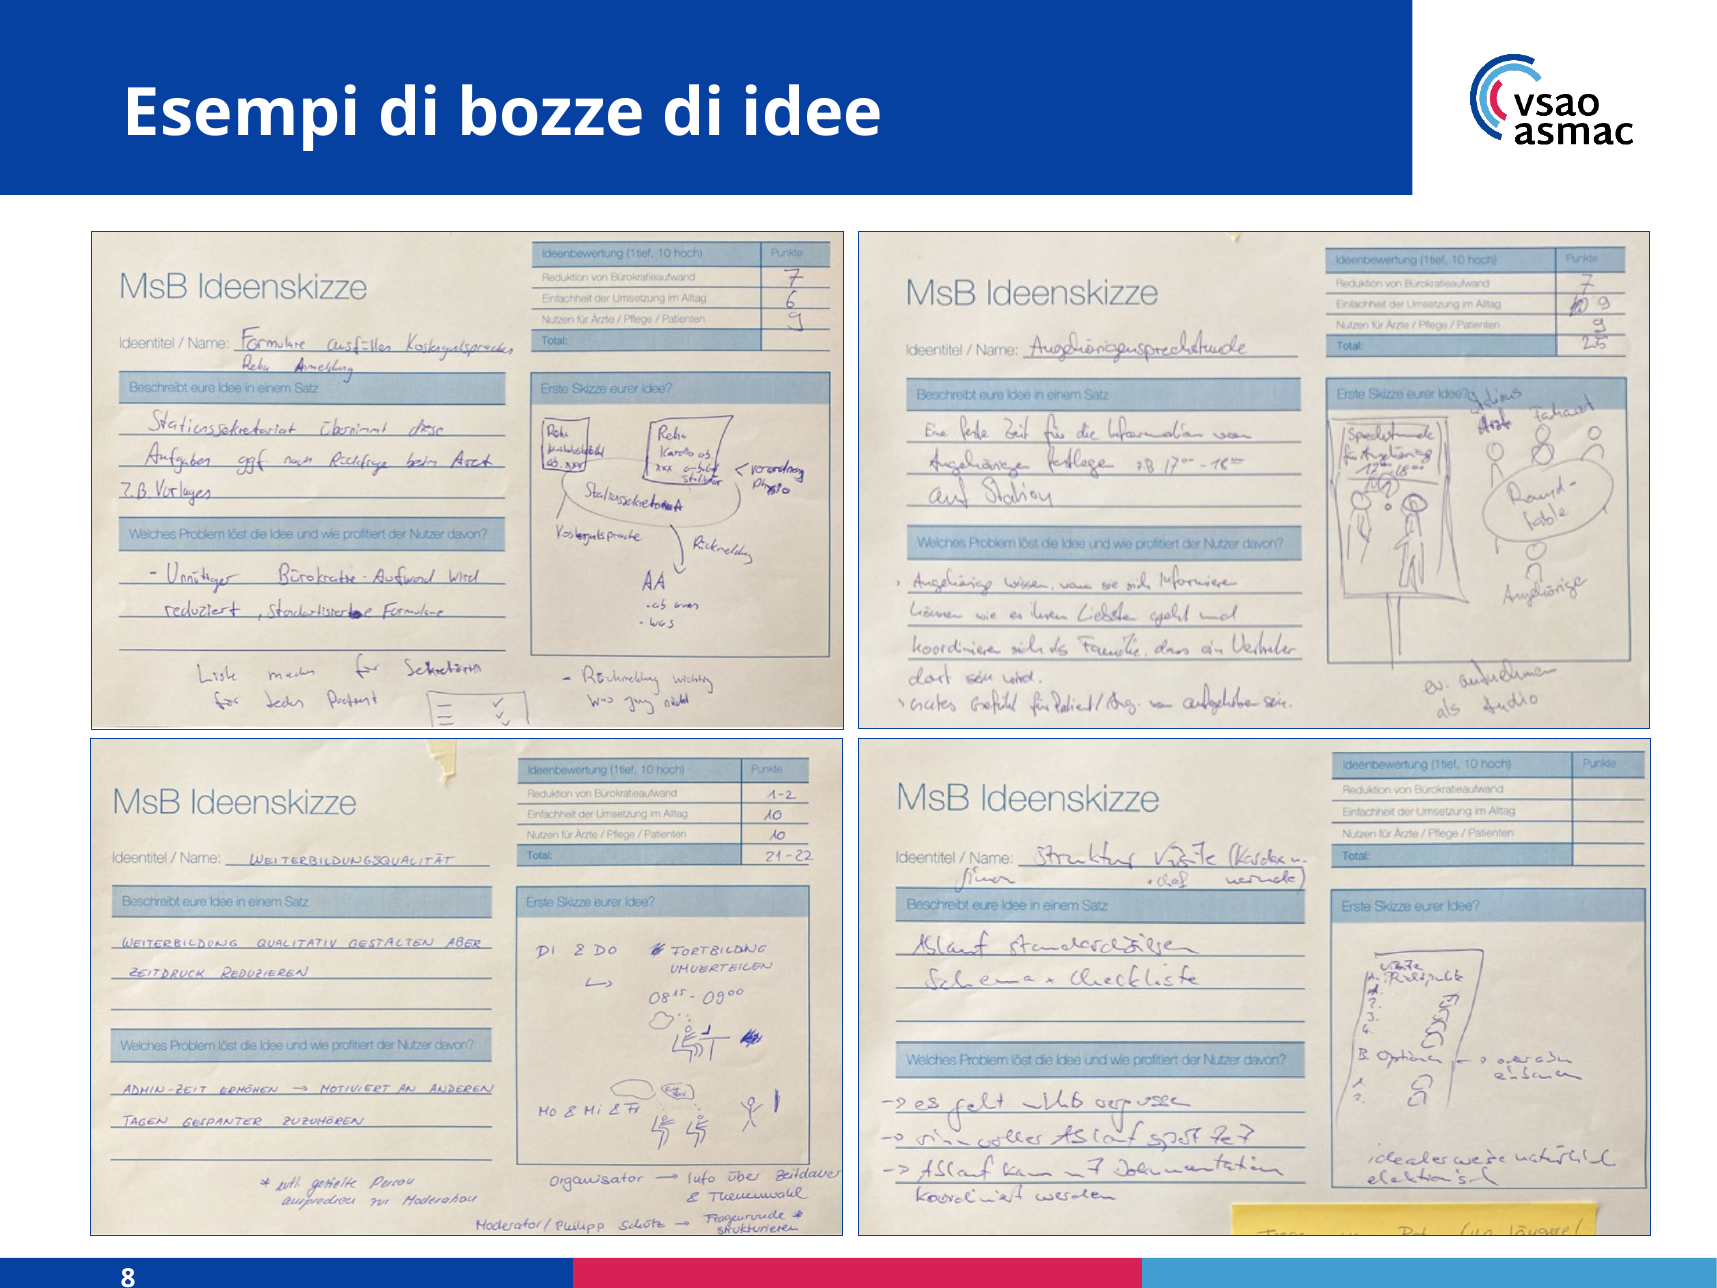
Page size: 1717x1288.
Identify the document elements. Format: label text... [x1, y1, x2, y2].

picture [91, 103, 843, 1288]
title Esempi di bozze di idee [107, 29, 1400, 188]
picture [1469, 53, 1633, 145]
picture [858, 231, 1650, 1288]
